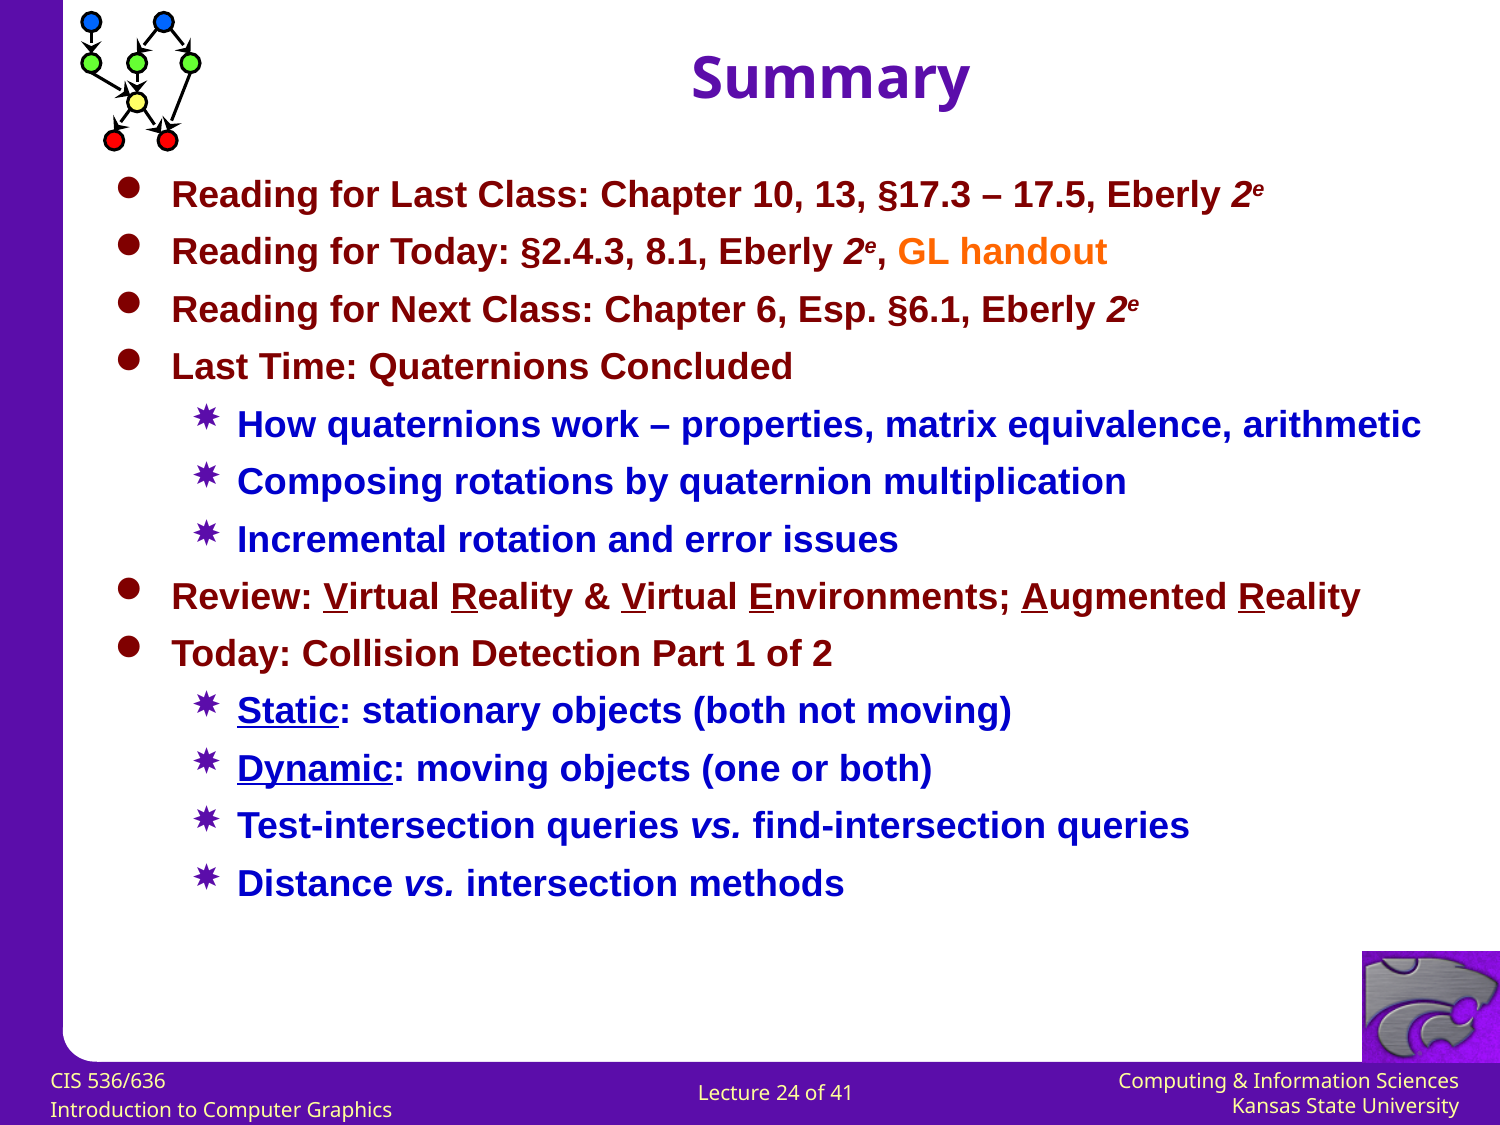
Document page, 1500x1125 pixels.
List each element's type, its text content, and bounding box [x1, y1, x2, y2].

text_box Reading for Last Class: Chapter 10, 13, §17.3 – 17.5, Eberly 2e Reading for Today: §2.4.3, 8.1, Eberly 2e, GL handout Reading for Next Class: Chapter 6, Esp. §6.1, Eberly 2e Last Time: Quaternions Concluded How quaternions work – properties, matrix equivalence, arithmetic Composing rotations by quaternion multiplication Incremental rotation and error issues Review: Virtual Reality & Virtual Environments; Augmented Reality Today: Collision Detection Part 1 of 2 Static: stationary objects (both not moving) Dynamic: moving objects (one or both) Test-intersection queries vs. find-intersection queries Distance vs. intersection methods [99, 162, 1475, 1050]
picture [1362, 951, 1500, 1063]
text_box Summary [187, 12, 1475, 138]
